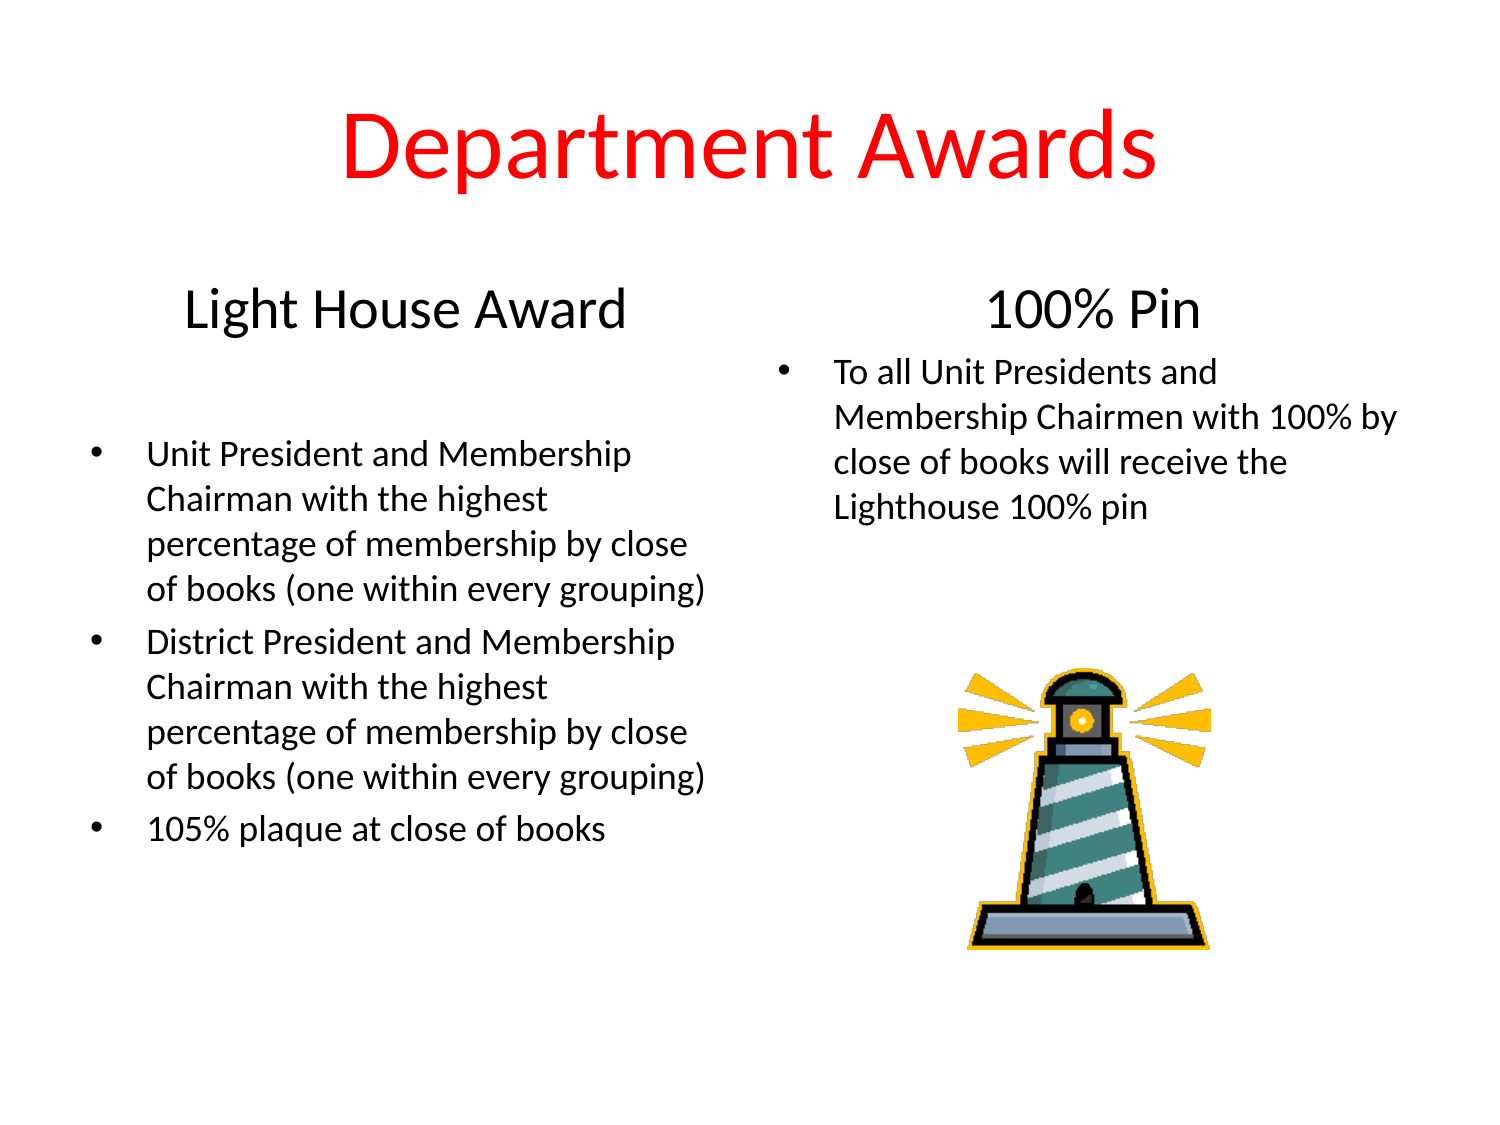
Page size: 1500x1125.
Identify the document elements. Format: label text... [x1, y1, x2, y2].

title Department Awards [75, 45, 1425, 233]
list 100% Pin To all Unit Presidents and Membership Chairmen with 100% by close of books will receive the Lighthouse 100% pin [762, 262, 1425, 1005]
picture [958, 668, 1211, 951]
list Light House Award Unit President and Membership Chairman with the highest percentage of membership by close of books (one within every grouping) District President and Membership Chairman with the highest percentage of membership by close of books (one within every grouping) 105% plaque at close of books [75, 262, 738, 1005]
